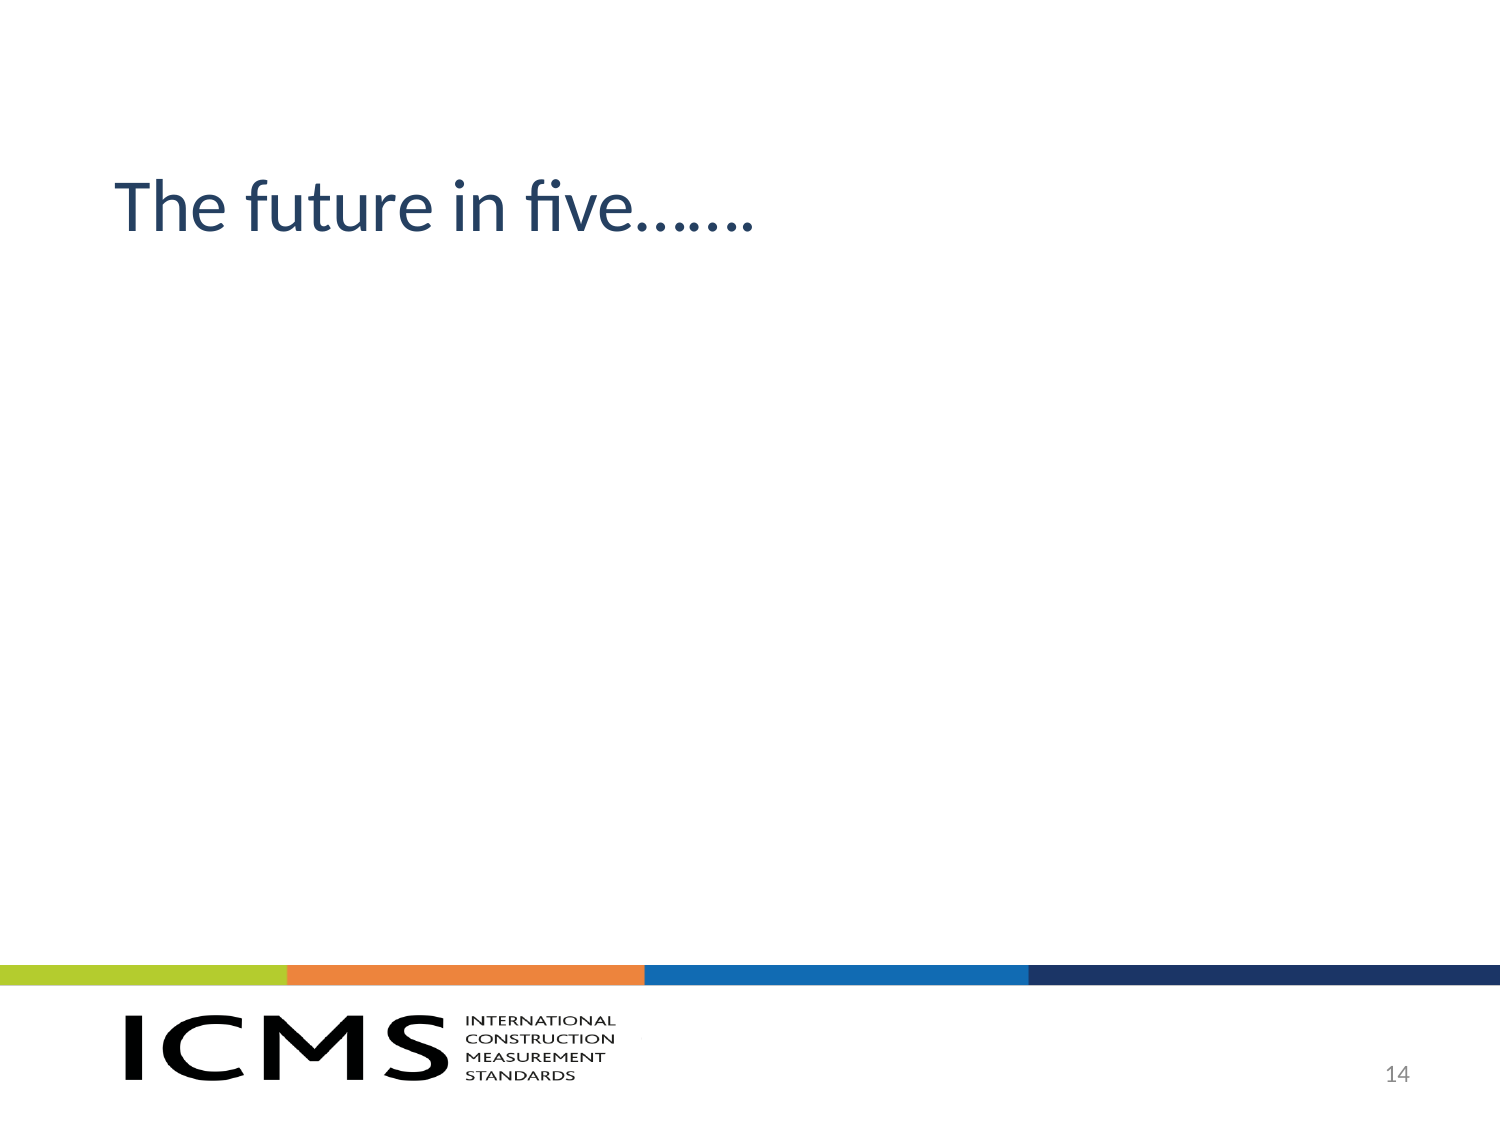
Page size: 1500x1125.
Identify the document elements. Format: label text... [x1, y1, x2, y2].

picture [0, 965, 1500, 1124]
text_box The future in five……. [100, 148, 774, 254]
